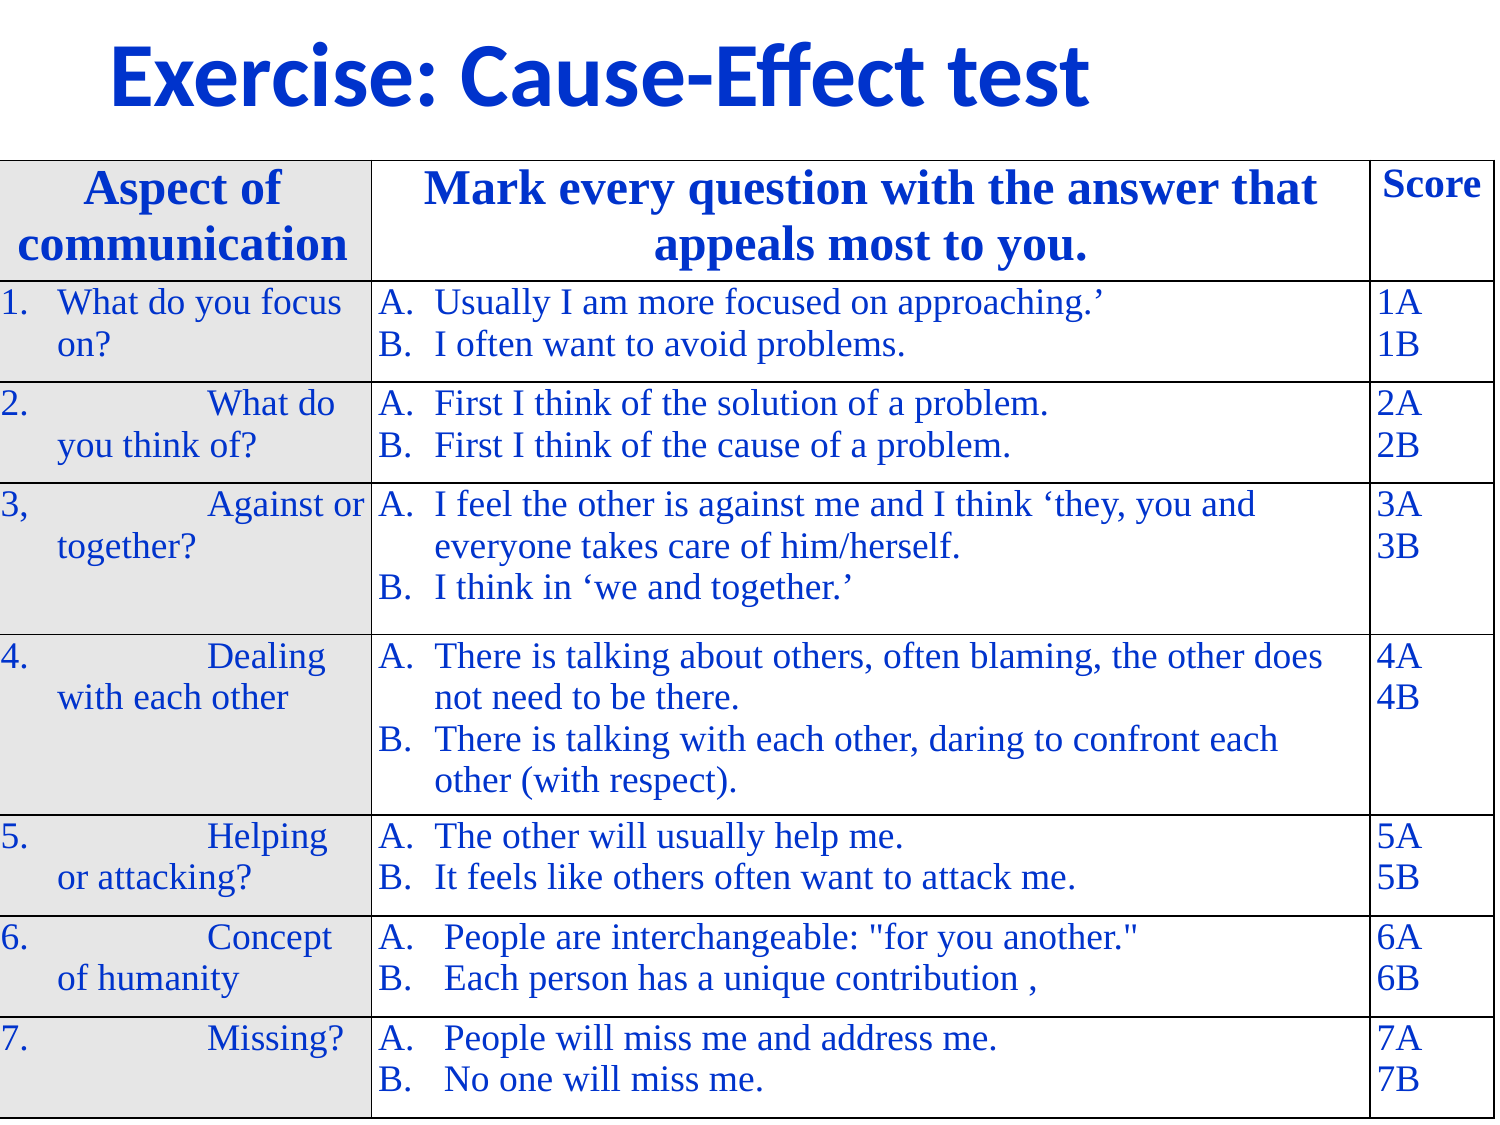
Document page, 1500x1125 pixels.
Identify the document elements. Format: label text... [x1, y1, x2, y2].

table_cell 7. Missing? [0, 1018, 371, 1117]
table_cell What do you focus on? [0, 282, 371, 381]
table_cell I feel the other is against me and I think ‘they, you and everyone takes care of him/herself. I think in ‘we and together.’ [372, 484, 1369, 634]
table_cell People will miss me and address me. No one will miss me. [372, 1018, 1369, 1117]
table_cell Usually I am more focused on approaching.’ I often want to avoid problems. [372, 282, 1369, 381]
table_cell 3A 3B [1371, 484, 1493, 634]
table_cell 6A 6B [1371, 917, 1493, 1016]
table_cell First I think of the solution of a problem. First I think of the cause of a problem. [372, 383, 1369, 482]
text_box Exercise: Cause-Effect test [94, 7, 1108, 132]
table_header Aspect of communication [0, 161, 371, 280]
table_cell 1A 1B [1371, 282, 1493, 381]
table_cell The other will usually help me. It feels like others often want to attack me. [372, 816, 1369, 915]
table_cell 2. What do you think of? [0, 383, 371, 482]
table_cell 4. Dealing with each other [0, 635, 371, 814]
table_cell People are interchangeable: "for you another." Each person has a unique contribution , [372, 917, 1369, 1016]
table_cell There is talking about others, often blaming, the other does not need to be there. There is talking with each other, daring to confront each other (with respect). [372, 635, 1369, 814]
table_cell 3, Against or together? [0, 484, 371, 634]
table_header Score [1371, 161, 1493, 280]
table_cell 4A 4B [1371, 635, 1493, 814]
table_cell 7A 7B [1371, 1018, 1493, 1117]
table_cell 5. Helping or attacking? [0, 816, 371, 915]
table_header Mark every question with the answer that appeals most to you. [372, 161, 1369, 280]
table_cell 5A 5B [1371, 816, 1493, 915]
table_cell 2A 2B [1371, 383, 1493, 482]
table_cell 6. Concept of humanity [0, 917, 371, 1016]
